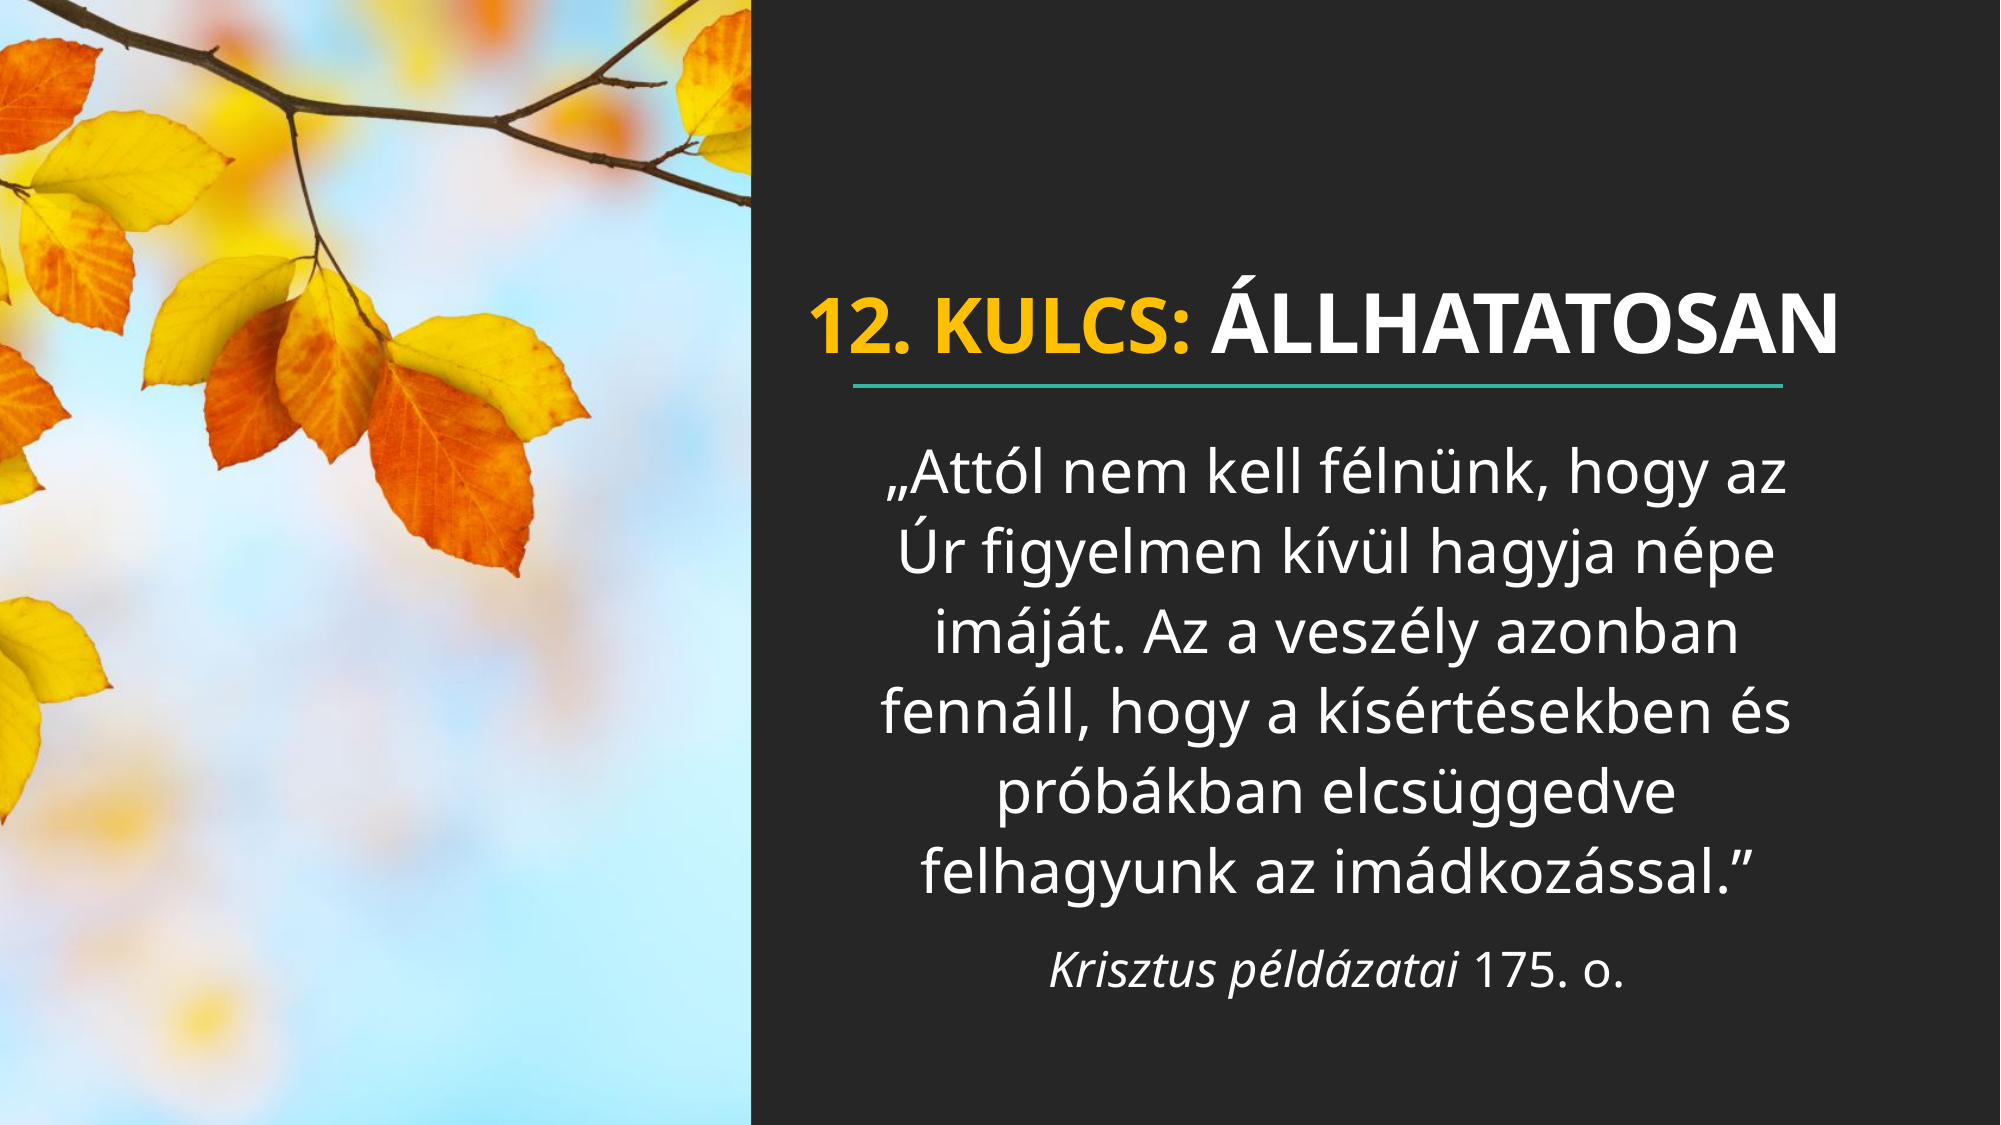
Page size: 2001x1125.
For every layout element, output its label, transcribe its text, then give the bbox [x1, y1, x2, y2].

list „Attól nem kell félnünk, hogy az Úr figyelmen kívül hagyja népe imáját. Az a veszély azonban fennáll, hogy a kísértésekben és próbákban elcsüggedve felhagyunk az imádkozással.” Krisztus példázatai 175. o. [839, 417, 1820, 1016]
title 12. KULCS: ÁLLHATATOSAN [761, 197, 1944, 472]
picture [0, 0, 752, 1125]
text_box [759, 0, 2000, 1125]
